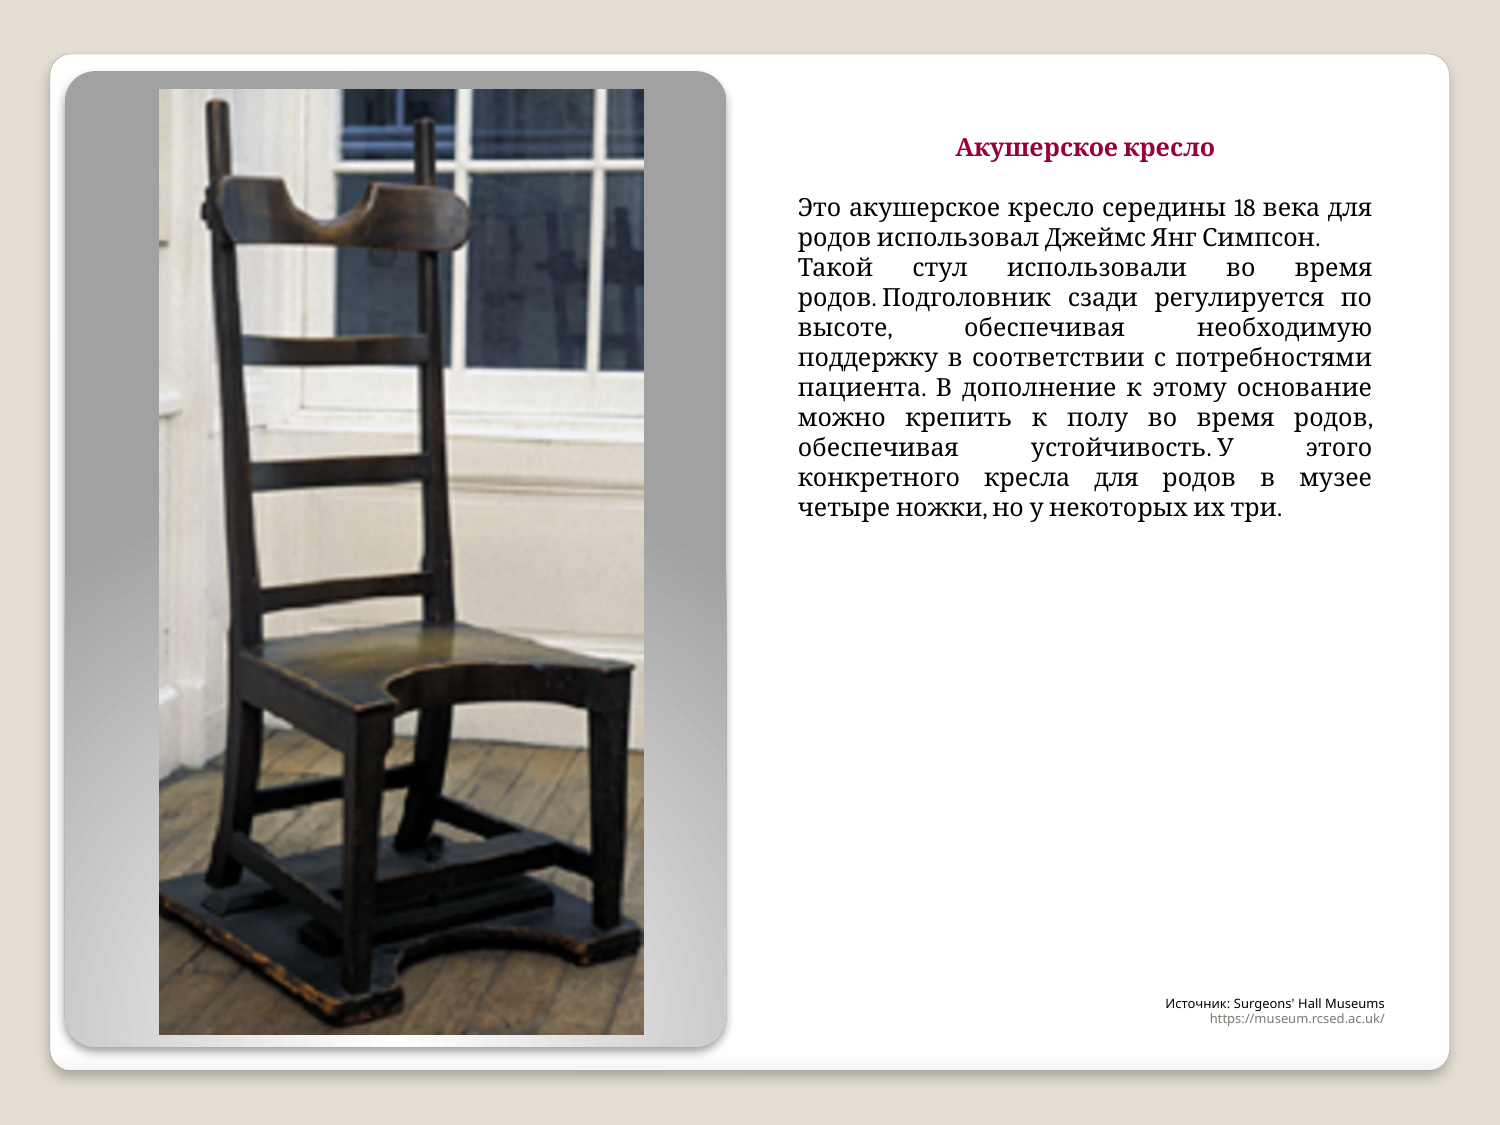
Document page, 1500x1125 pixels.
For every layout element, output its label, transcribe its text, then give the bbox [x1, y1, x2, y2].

subtitle Акушерское кресло Это акушерское кресло середины 18 века для родов использовал Джеймс Янг Симпсон. Такой стул использовали во время родов. Подголовник сзади регулируется по высоте, обеспечивая необходимую поддержку в соответствии с потребностями пациента. В дополнение к этому основание можно крепить к полу во время родов, обеспечивая устойчивость. У этого конкретного кресла для родов в музее четыре ножки, но у некоторых их три. [761, 101, 1388, 776]
picture [159, 89, 644, 1035]
text_box Источник: Surgeons' Hall Museums https://museum.rcsed.ac.uk/ [1116, 975, 1400, 1035]
